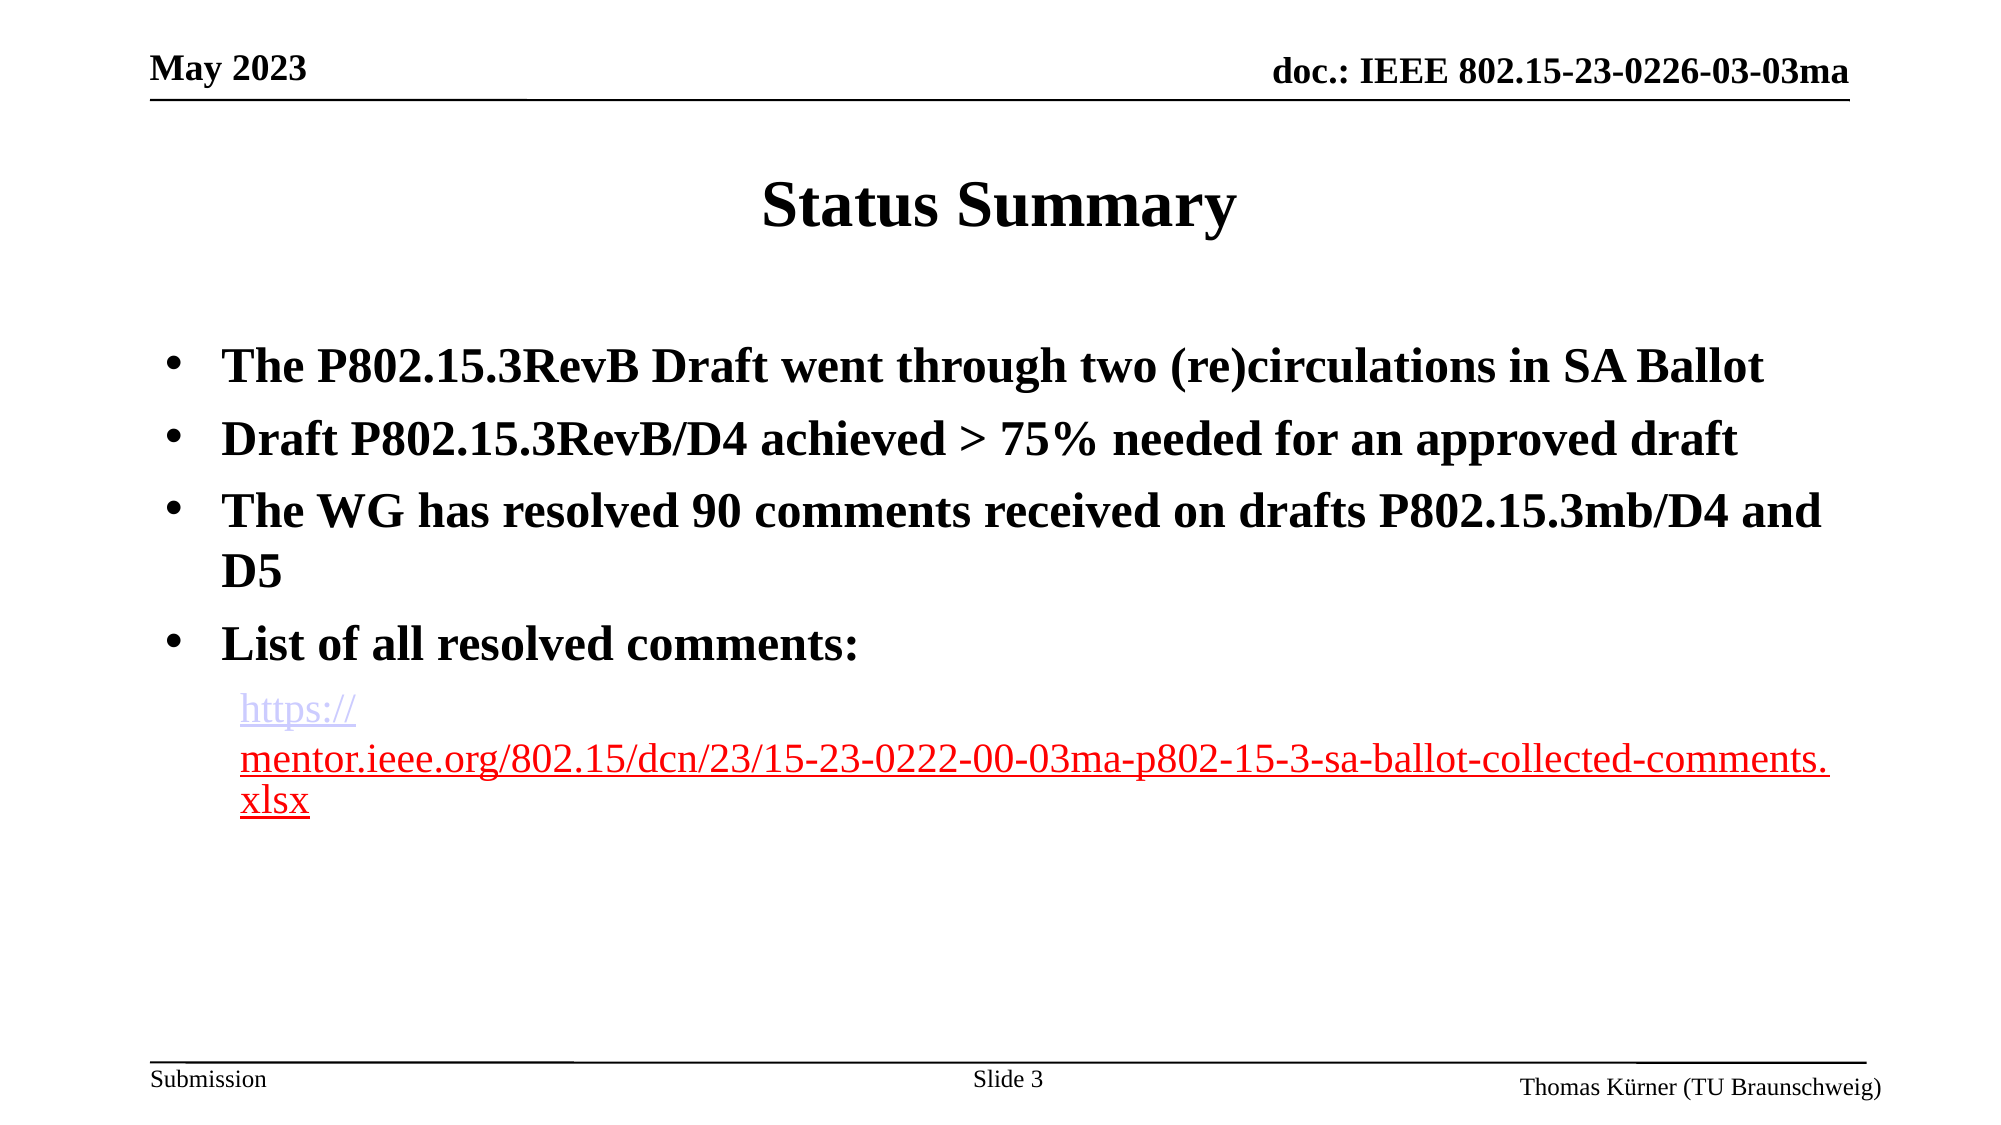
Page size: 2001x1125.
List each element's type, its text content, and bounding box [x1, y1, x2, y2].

list The P802.15.3RevB Draft went through two (re)circulations in SA Ballot Draft P802.15.3RevB/D4 achieved > 75% needed for an approved draft The WG has resolved 90 comments received on drafts P802.15.3mb/D4 and D5 List of all resolved comments: https://mentor.ieee.org/802.15/dcn/23/15-23-0222-00-03ma-p802-15-3-sa-ballot-collected-comments.xlsx [149, 324, 1850, 1000]
title Status Summary [149, 112, 1850, 288]
slide_number Slide 3 [950, 1061, 1067, 1123]
